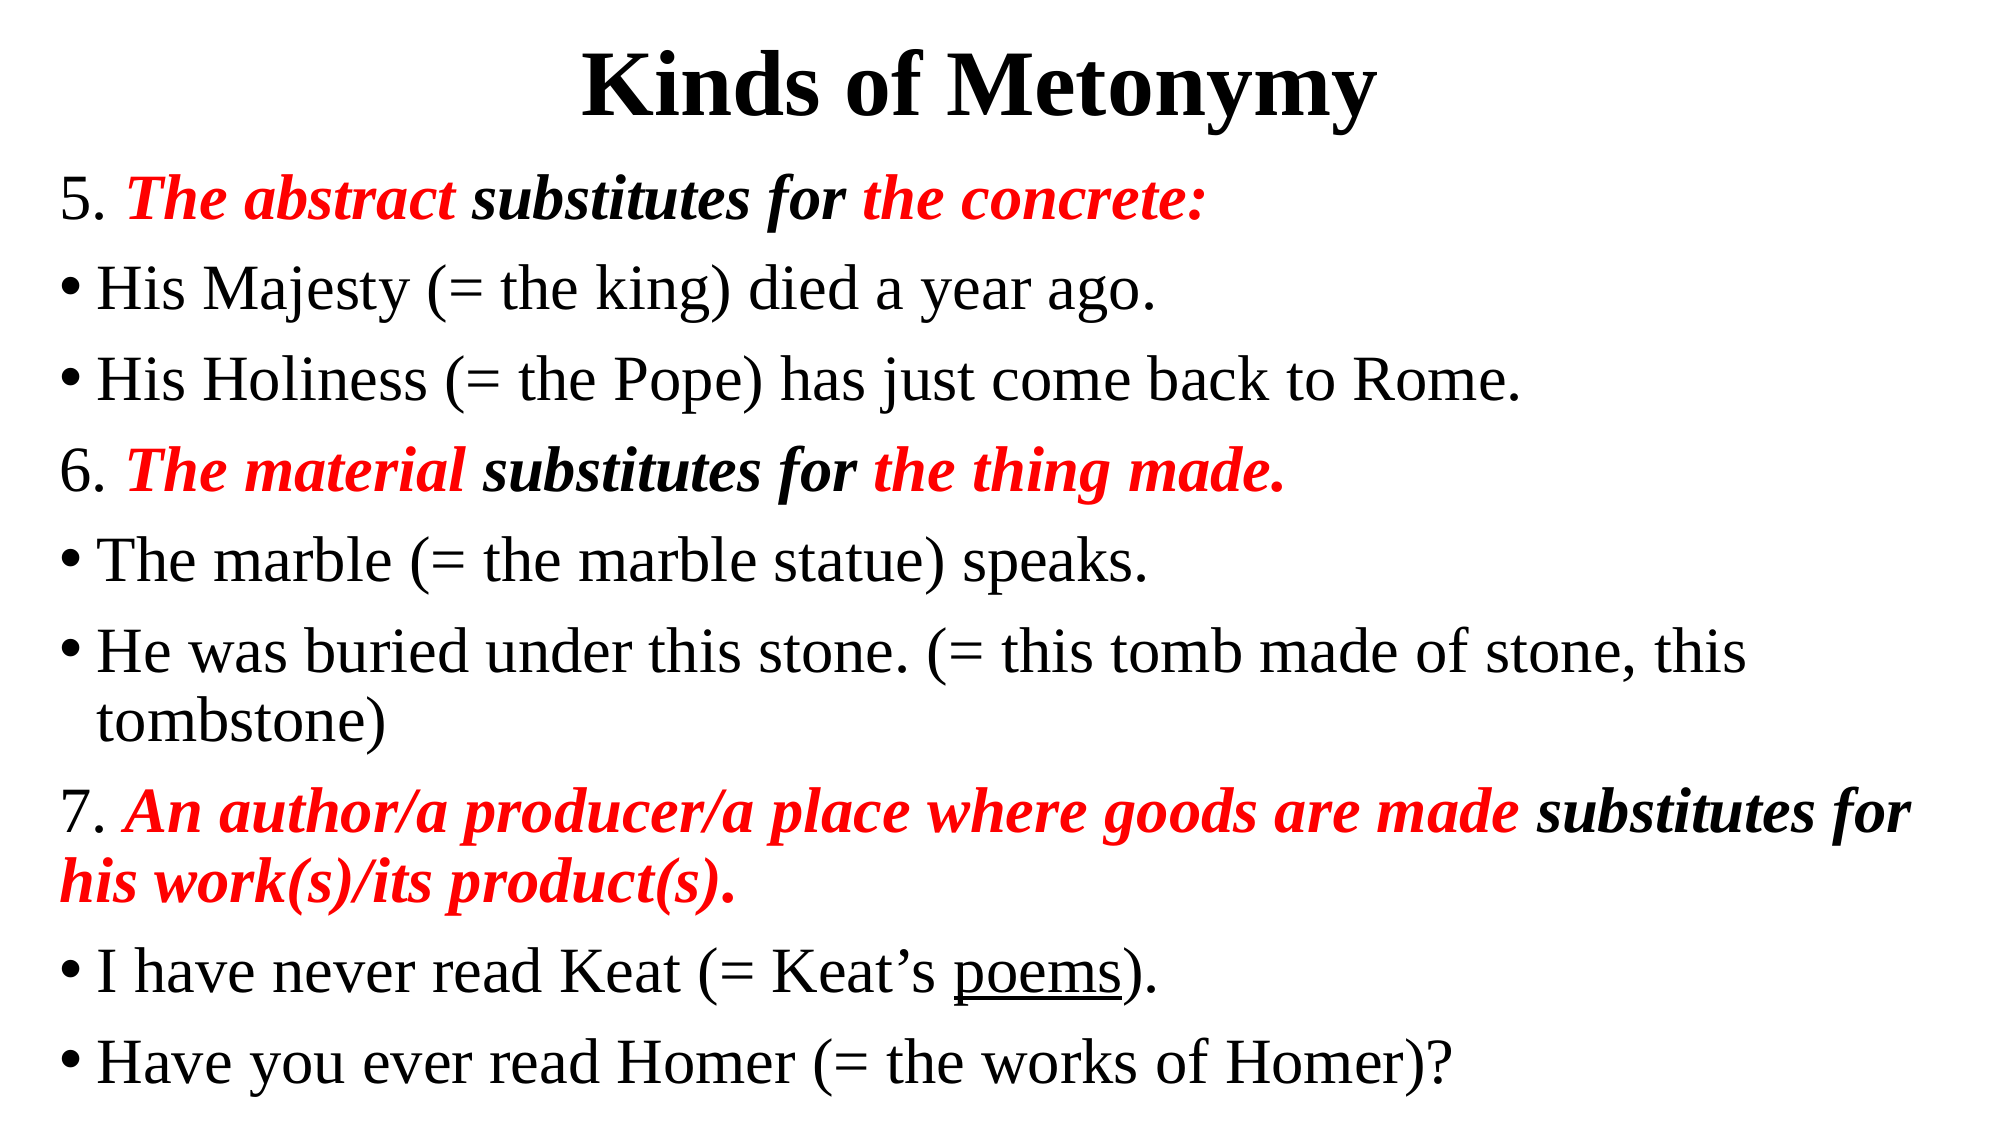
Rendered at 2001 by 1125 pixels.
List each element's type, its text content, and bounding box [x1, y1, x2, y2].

list 5. The abstract substitutes for the concrete: His Majesty (= the king) died a year ago. His Holiness (= the Pope) has just come back to Rome. 6. The material substitutes for the thing made. The marble (= the marble statue) speaks. He was buried under this stone. (= this tomb made of stone, this tombstone) 7. An author/a producer/a place where goods are made substitutes for his work(s)/its product(s). I have never read Keat (= Keat’s poems). Have you ever read Homer (= the works of Homer)? [44, 156, 1965, 1125]
title Kinds of Metonymy [44, 25, 1940, 146]
